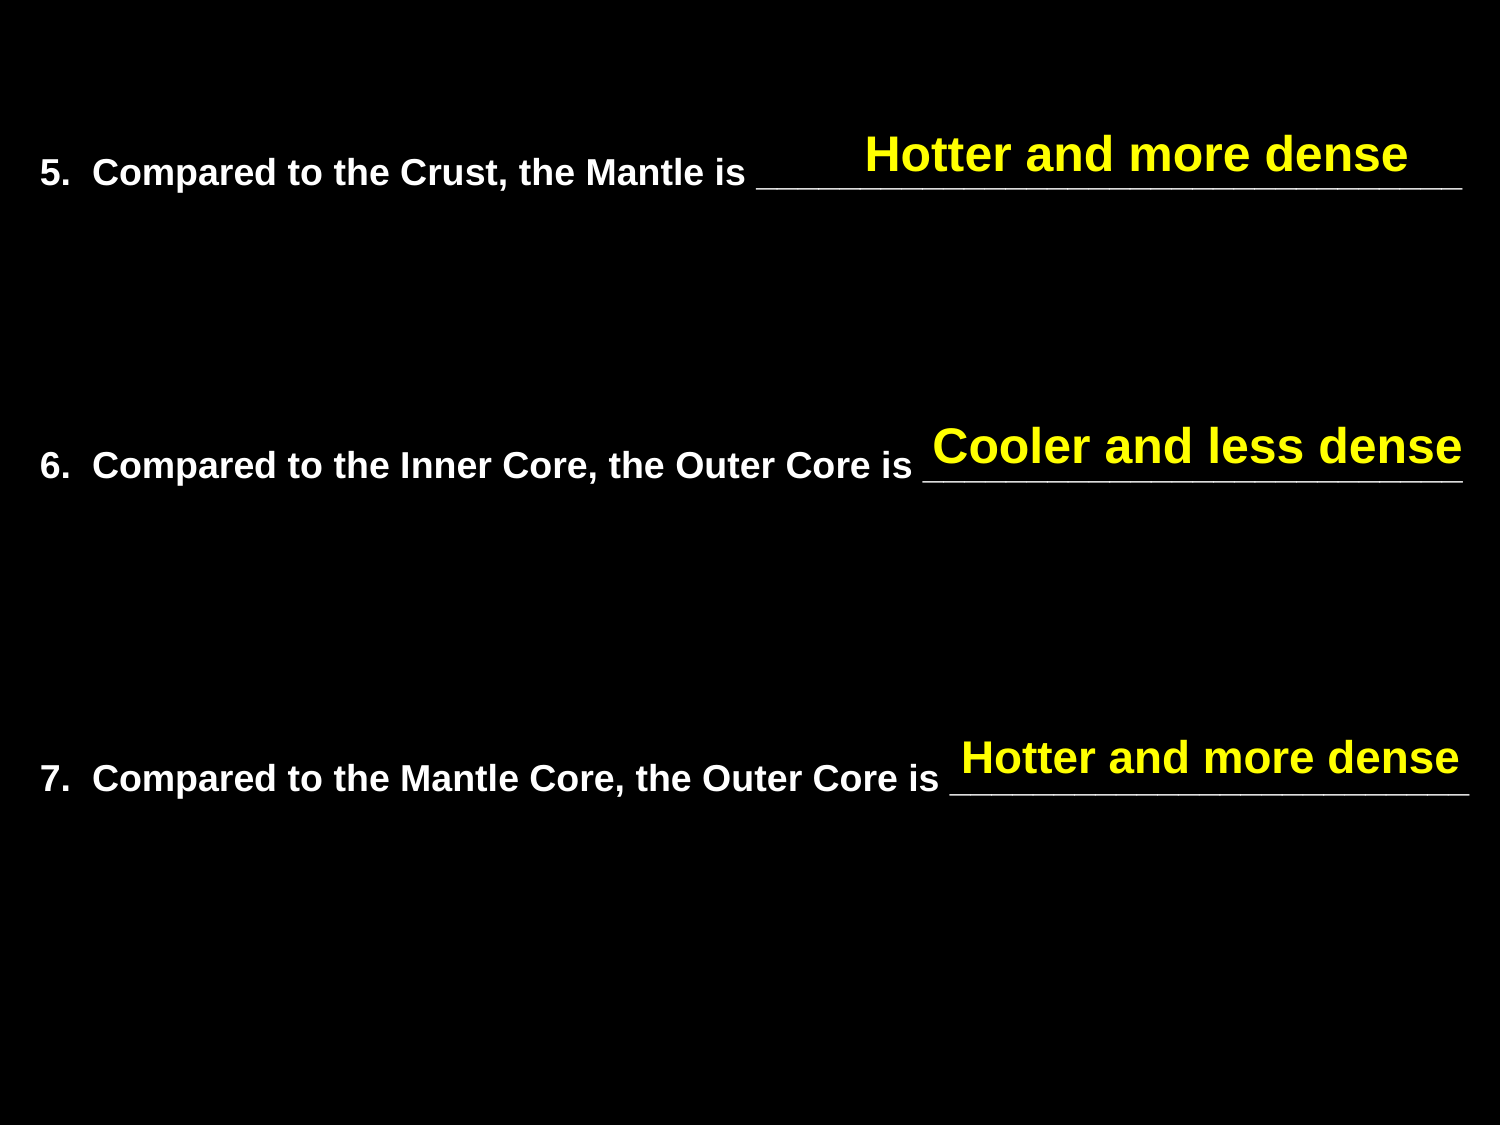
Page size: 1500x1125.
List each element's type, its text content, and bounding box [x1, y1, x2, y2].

text_box 7. Compared to the Mantle Core, the Outer Core is _________________________ [24, 746, 1488, 807]
text_box 5. Compared to the Crust, the Mantle is __________________________________ [24, 140, 1500, 201]
text_box Cooler and less dense [917, 405, 1481, 481]
text_box Hotter and more dense [849, 114, 1450, 190]
text_box Hotter and more dense [946, 720, 1497, 790]
text_box 6. Compared to the Inner Core, the Outer Core is __________________________ [24, 433, 1488, 494]
